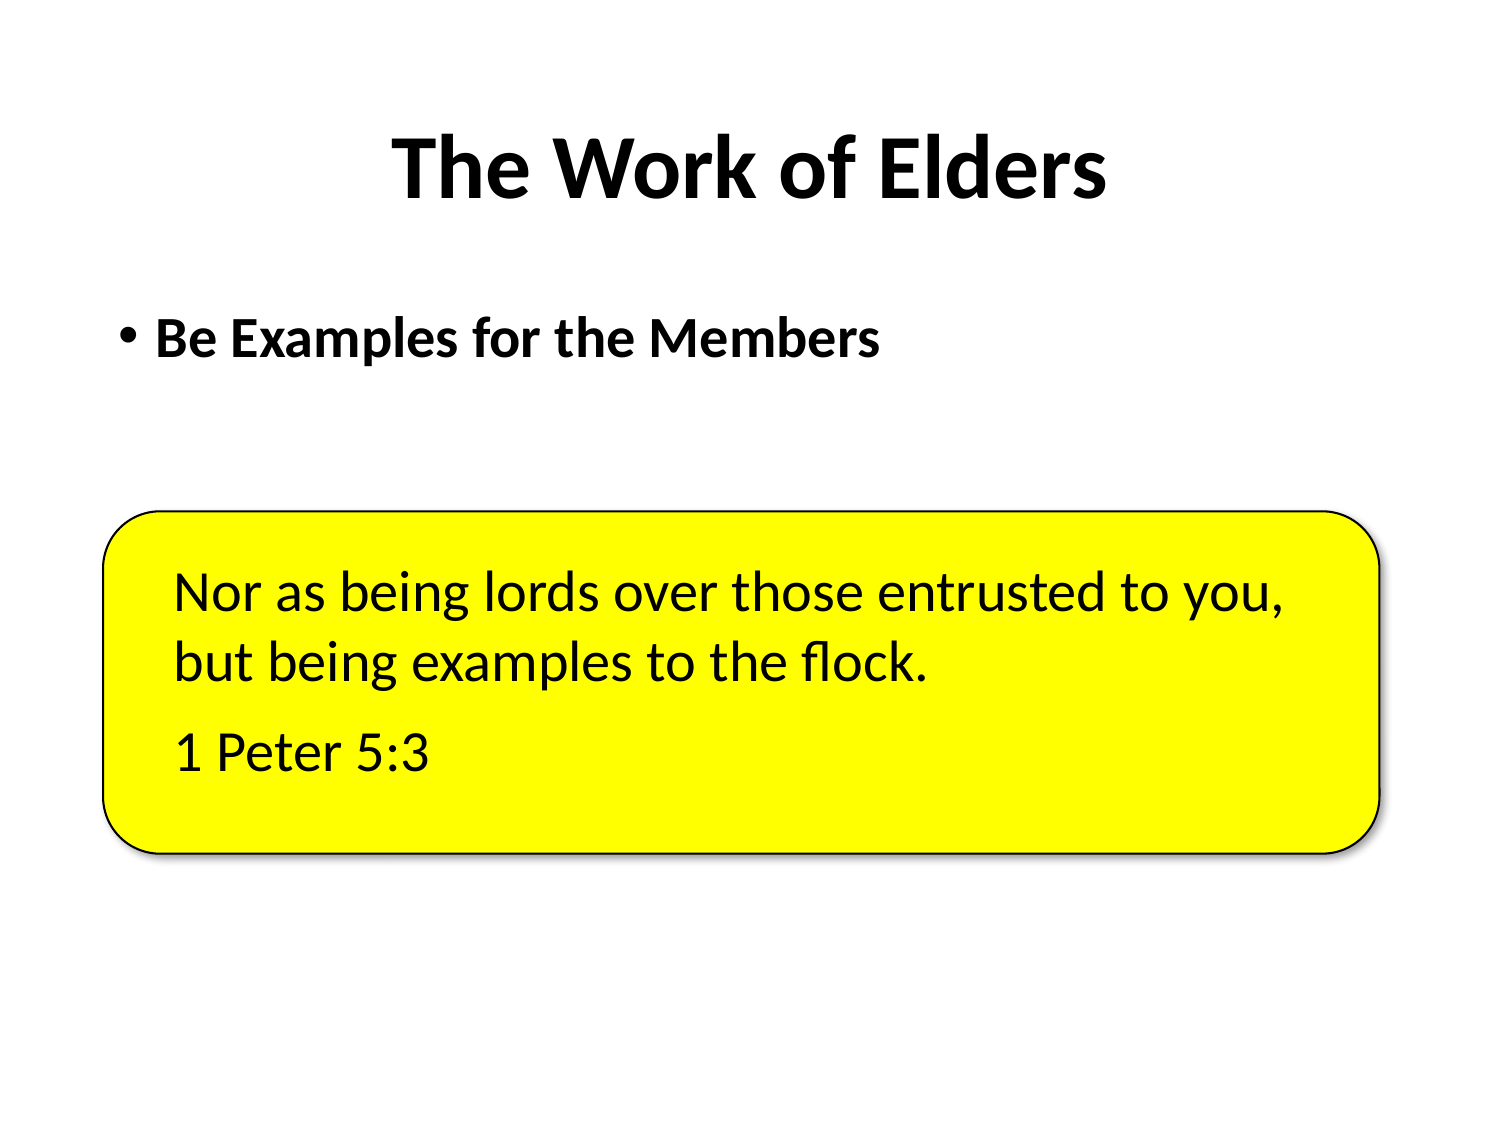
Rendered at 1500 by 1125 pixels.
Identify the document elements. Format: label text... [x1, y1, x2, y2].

text_box Nor as being lords over those entrusted to you, but being examples to the flock. 1 Peter 5:3 [159, 545, 1339, 791]
text_box [102, 510, 1381, 855]
list Be Examples for the Members [103, 299, 1397, 1014]
title The Work of Elders [103, 59, 1397, 278]
